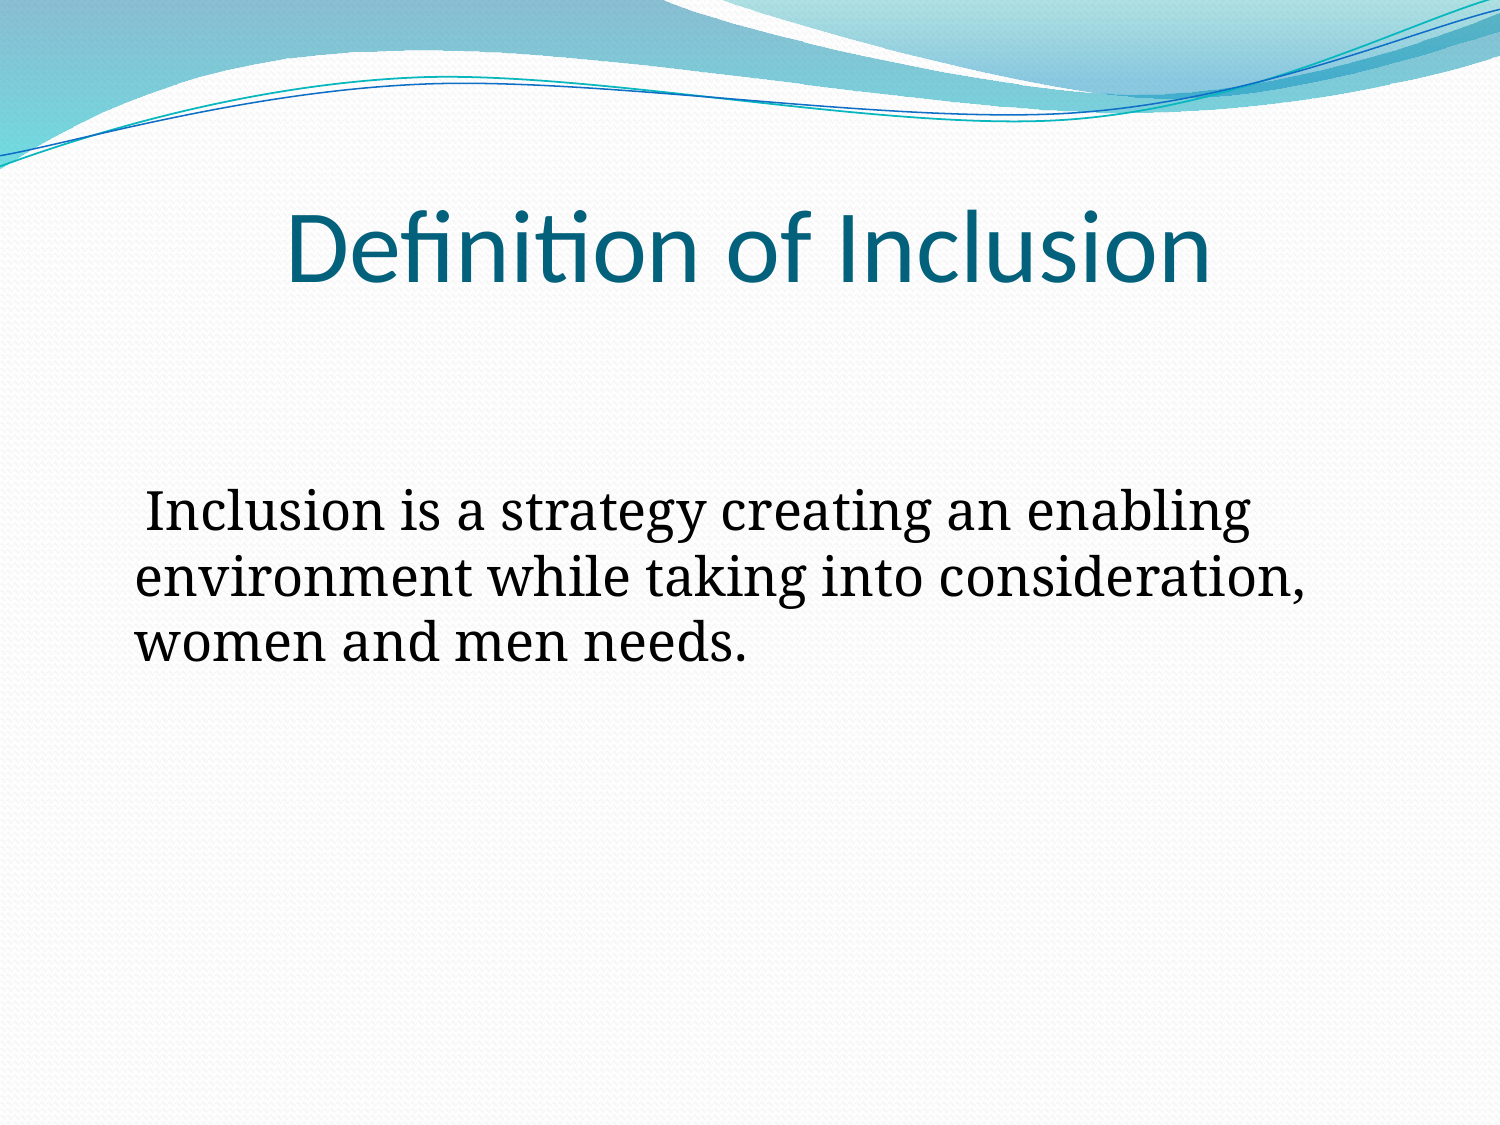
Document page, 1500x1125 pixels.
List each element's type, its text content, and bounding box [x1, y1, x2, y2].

list Inclusion is a strategy creating an enabling environment while taking into consideration, women and men needs. [75, 317, 1425, 1038]
title Definition of Inclusion [75, 115, 1425, 303]
